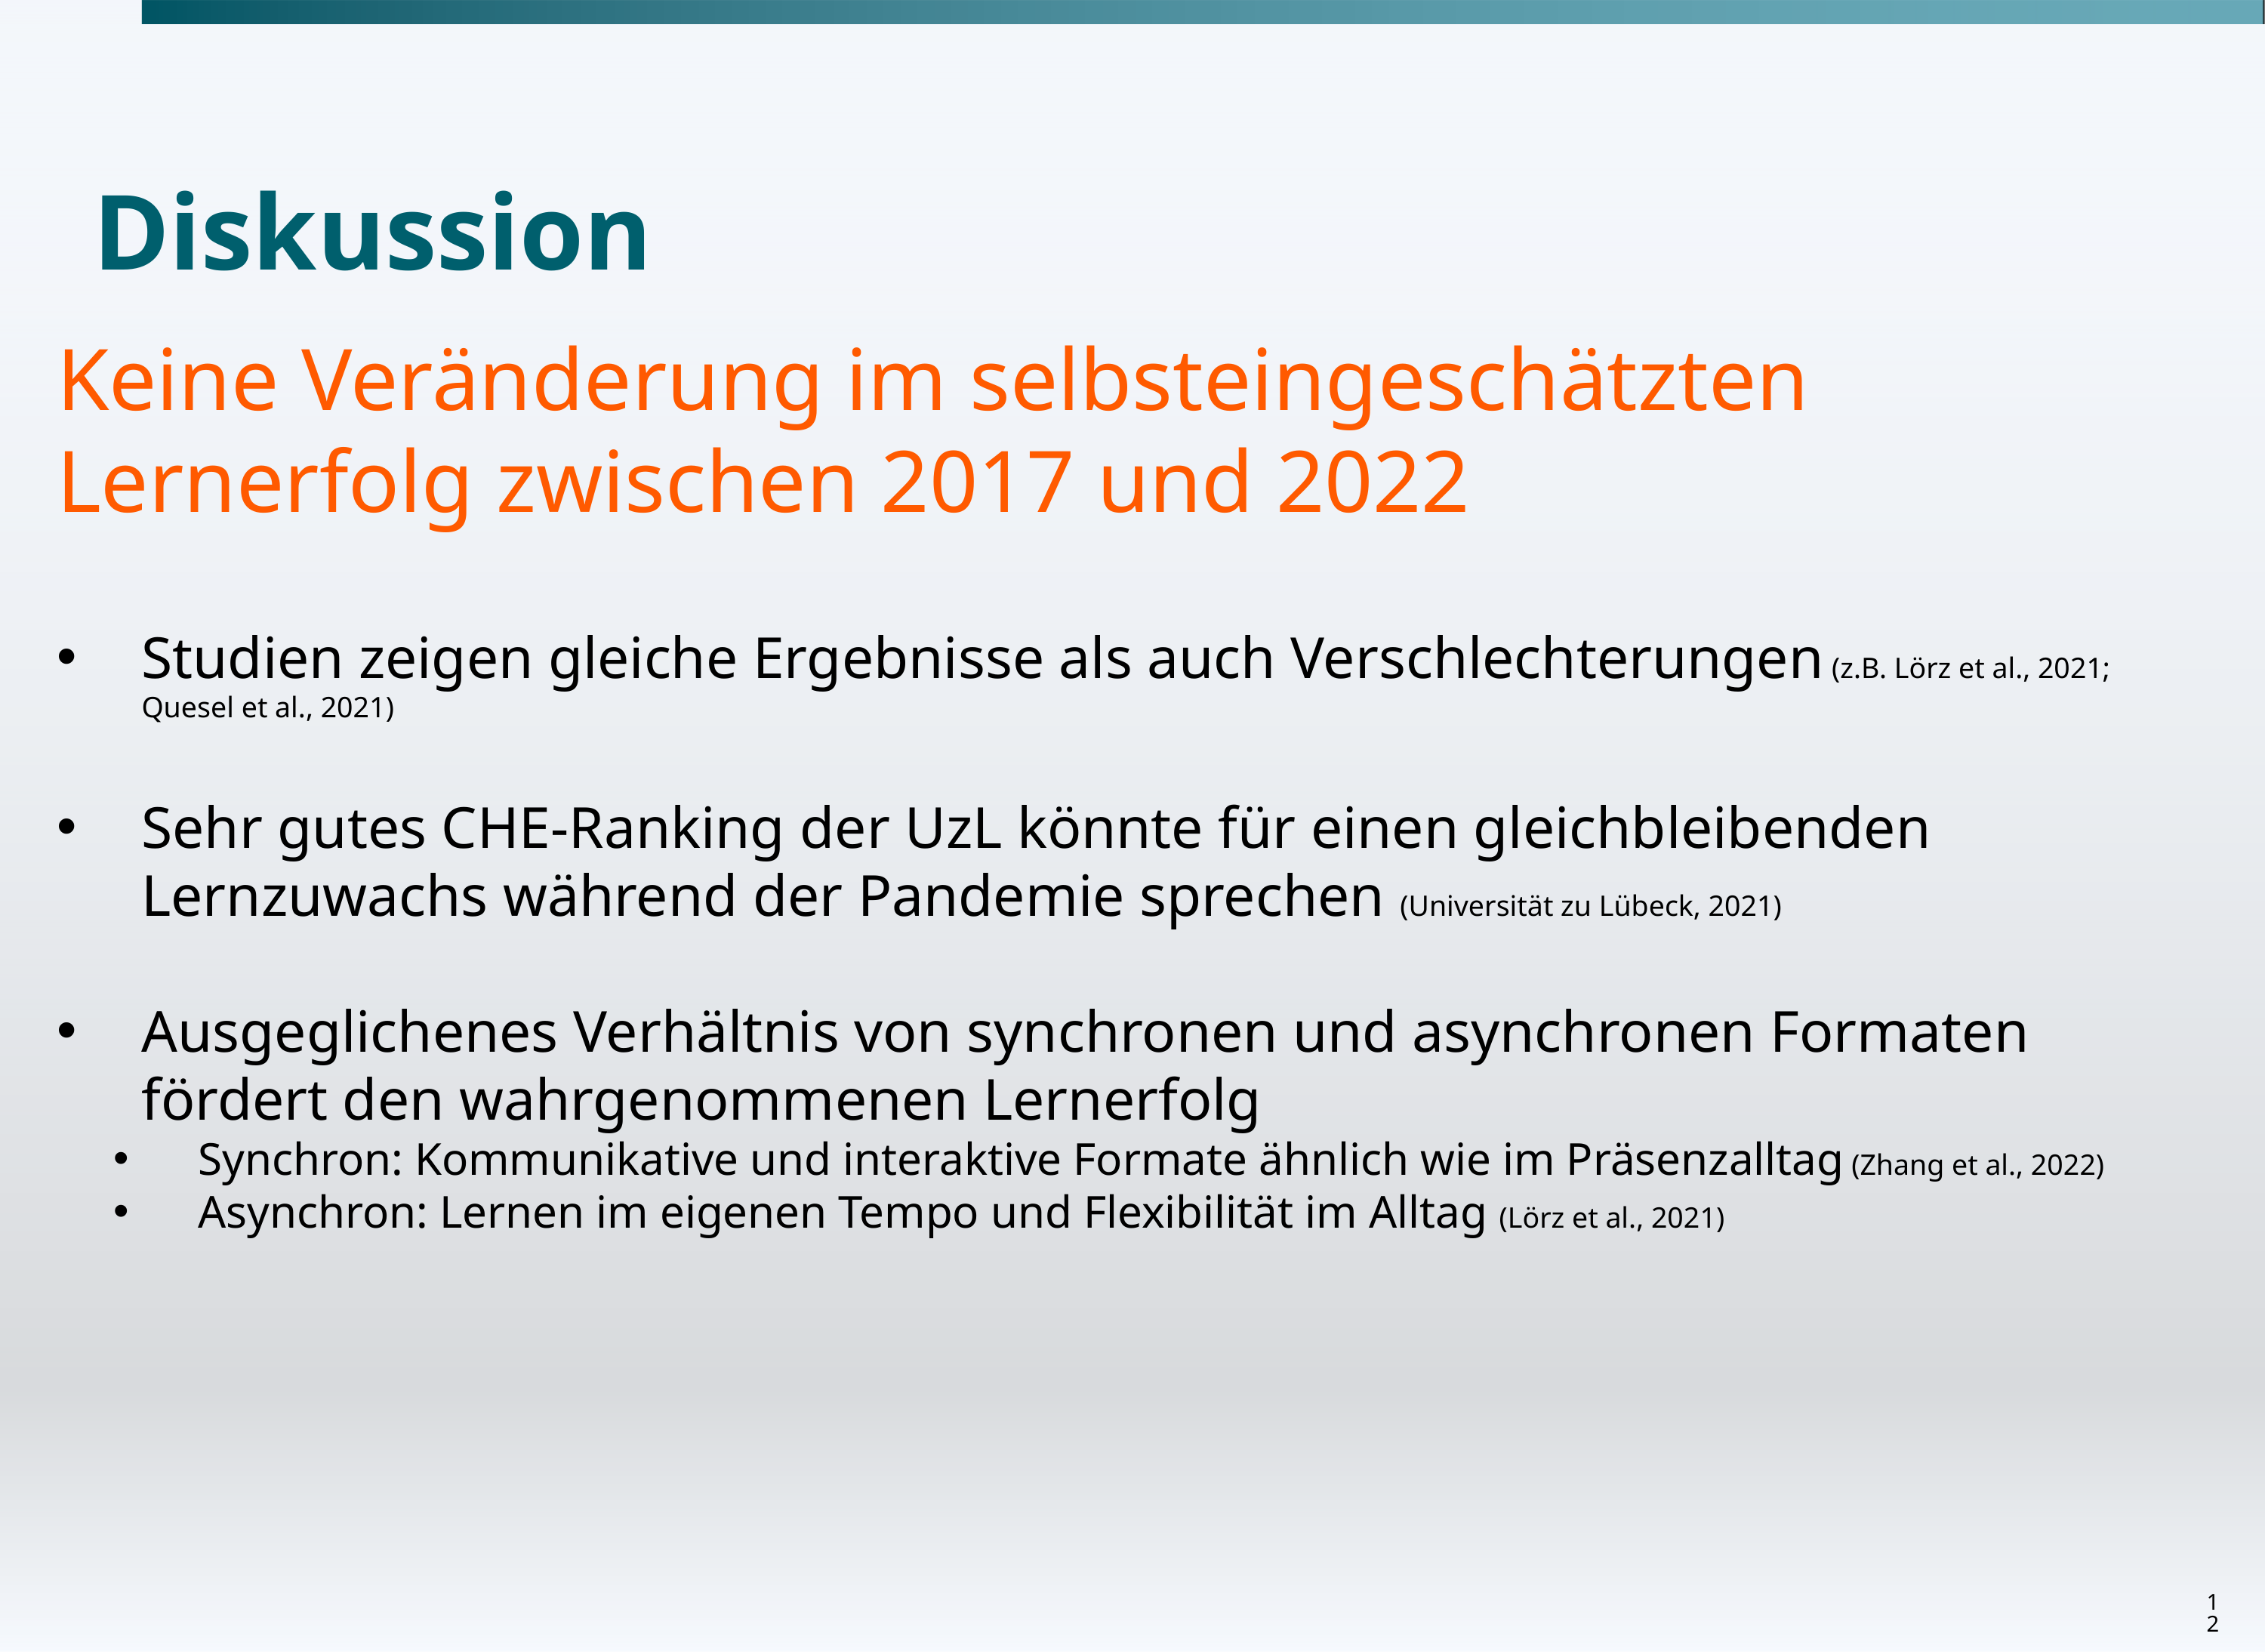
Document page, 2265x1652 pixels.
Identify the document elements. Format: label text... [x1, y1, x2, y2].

slide_number 12 [2192, 1587, 2221, 1613]
list Keine Veränderung im selbsteingeschätzten Lernerfolg zwischen 2017 und 2022 Studien zeigen gleiche Ergebnisse als auch Verschlechterungen (z.B. Lörz et al., 2021; Quesel et al., 2021) Sehr gutes CHE-Ranking der UzL könnte für einen gleichbleibenden Lernzuwachs während der Pandemie sprechen (Universität zu Lübeck, 2021) Ausgeglichenes Verhältnis von synchronen und asynchronen Formaten fördert den wahrgenommenen Lernerfolg Synchron: Kommunikative und interaktive Formate ähnlich wie im Präsenzalltag (Zhang et al., 2022) Asynchron: Lernen im eigenen Tempo und Flexibilität im Alltag (Lörz et al., 2021) [57, 325, 2152, 1429]
picture [0, 0, 2265, 1652]
title Diskussion [93, 166, 2172, 292]
